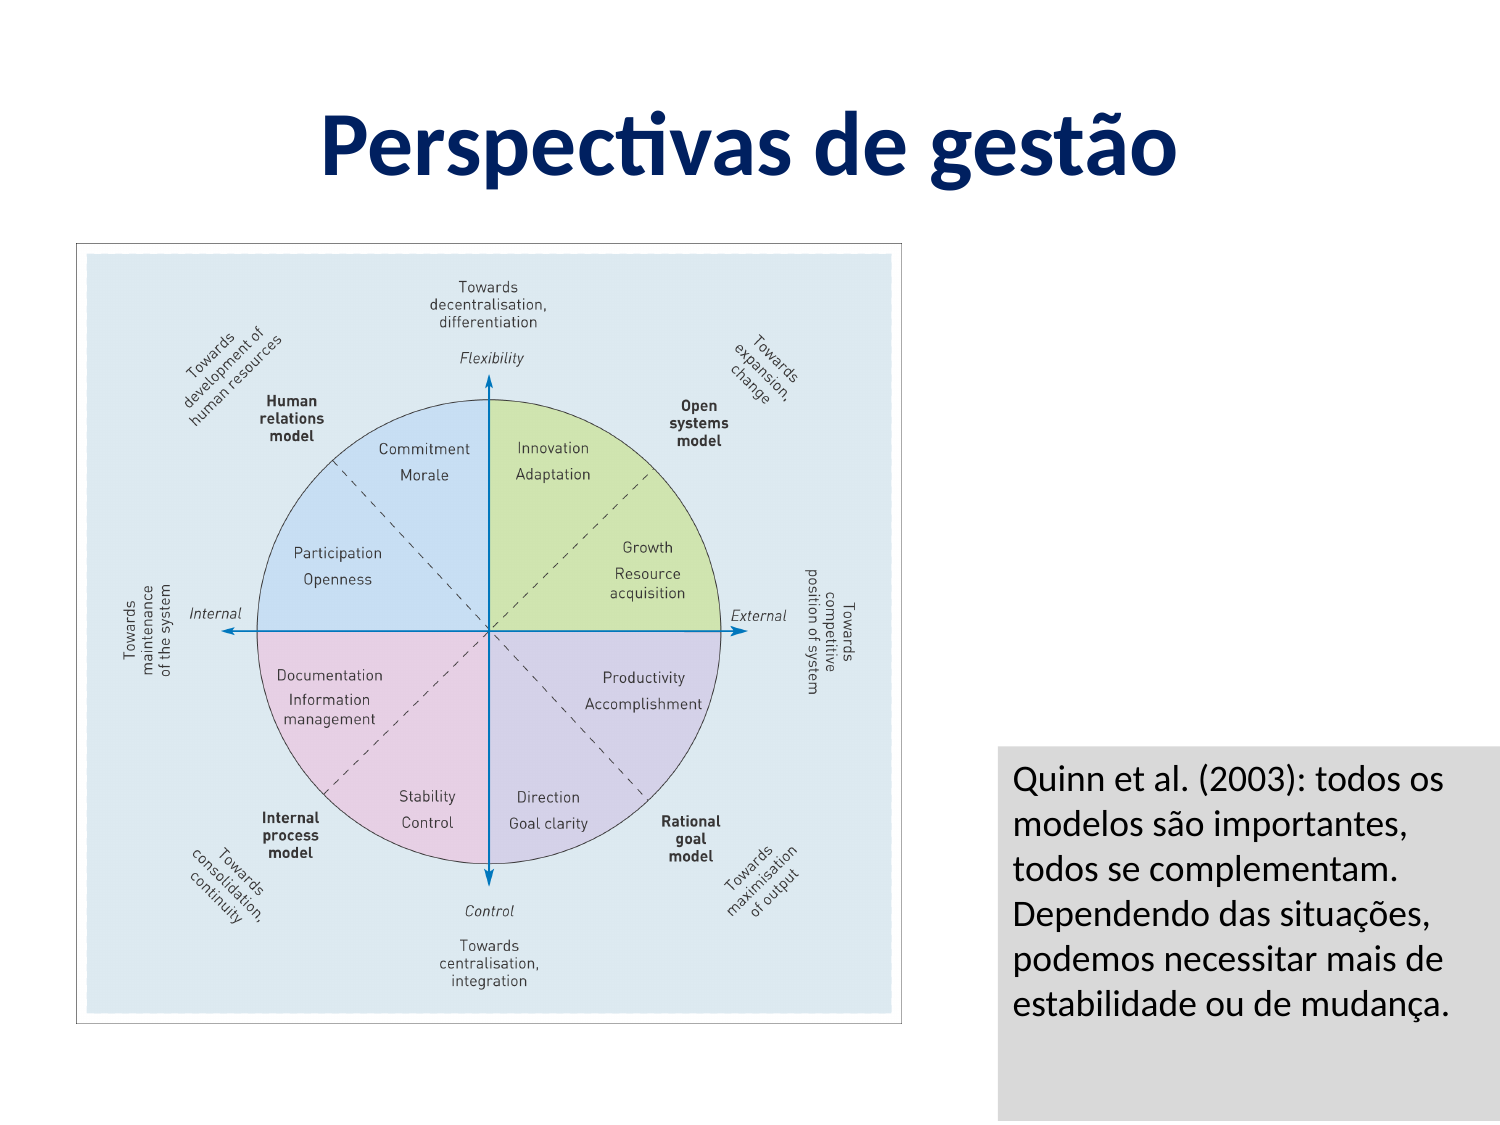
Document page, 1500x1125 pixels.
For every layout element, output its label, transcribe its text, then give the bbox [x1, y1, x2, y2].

text_box Quinn et al. (2003): todos os modelos são importantes, todos se complementam. Dependendo das situações, podemos necessitar mais de estabilidade ou de mudança. [997, 746, 1500, 1121]
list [76, 243, 902, 1024]
title Perspectivas de gestão [75, 45, 1425, 233]
